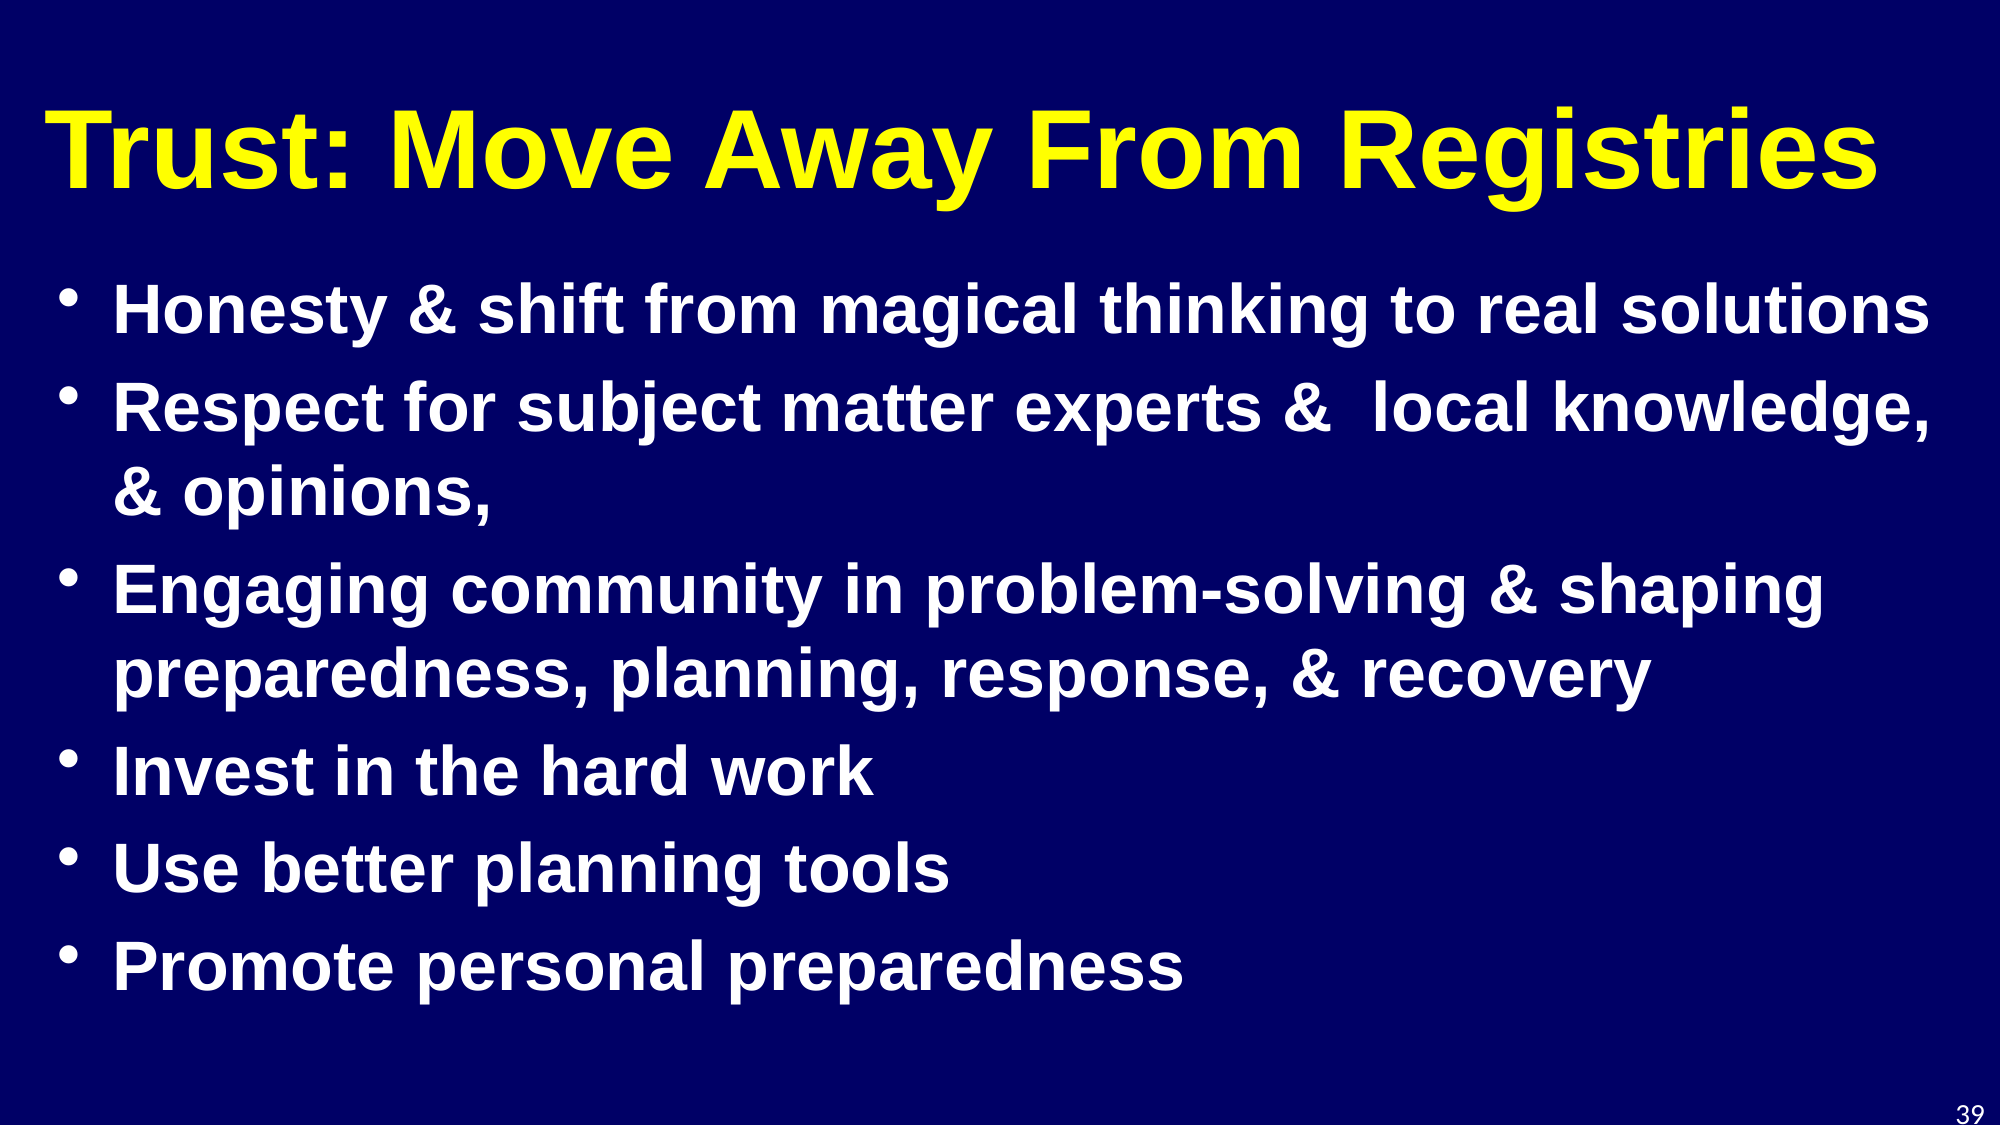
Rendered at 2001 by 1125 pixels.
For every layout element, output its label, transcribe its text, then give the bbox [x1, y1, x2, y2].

slide_number 39 [1816, 1087, 2000, 1125]
title Trust: Move Away From Registries [29, 50, 1977, 238]
list Honesty & shift from magical thinking to real solutions Respect for subject matter experts & local knowledge, & opinions, Engaging community in problem-solving & shaping preparedness, planning, response, & recovery Invest in the hard work Use better planning tools Promote personal preparedness [41, 256, 1953, 1036]
